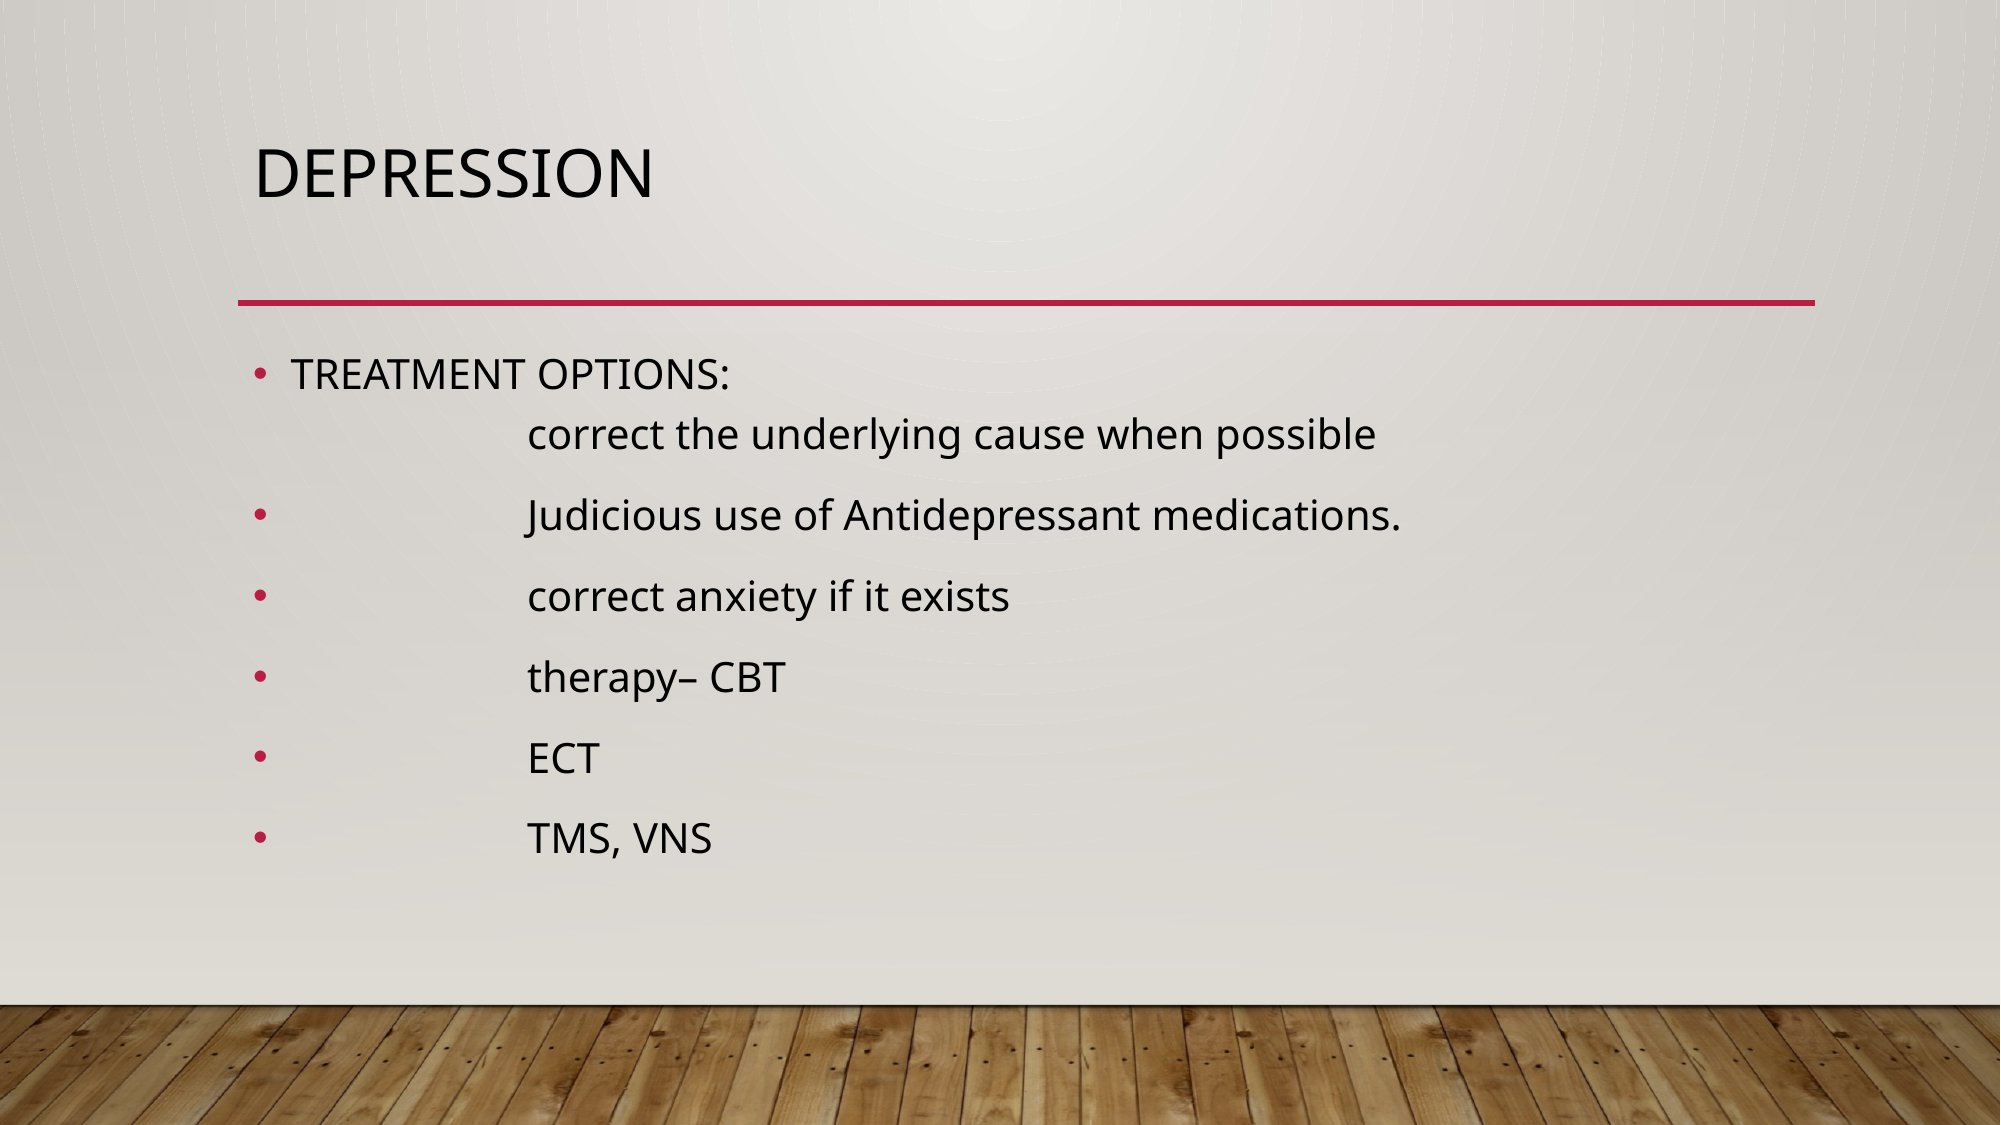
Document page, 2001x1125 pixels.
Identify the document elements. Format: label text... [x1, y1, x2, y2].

list TREATMENT OPTIONS: correct the underlying cause when possible Judicious use of Antidepressant medications. correct anxiety if it exists therapy– CBT ECT TMS, VNS [238, 330, 1814, 897]
picture [0, 1005, 2000, 1125]
title Depression [238, 131, 1814, 305]
